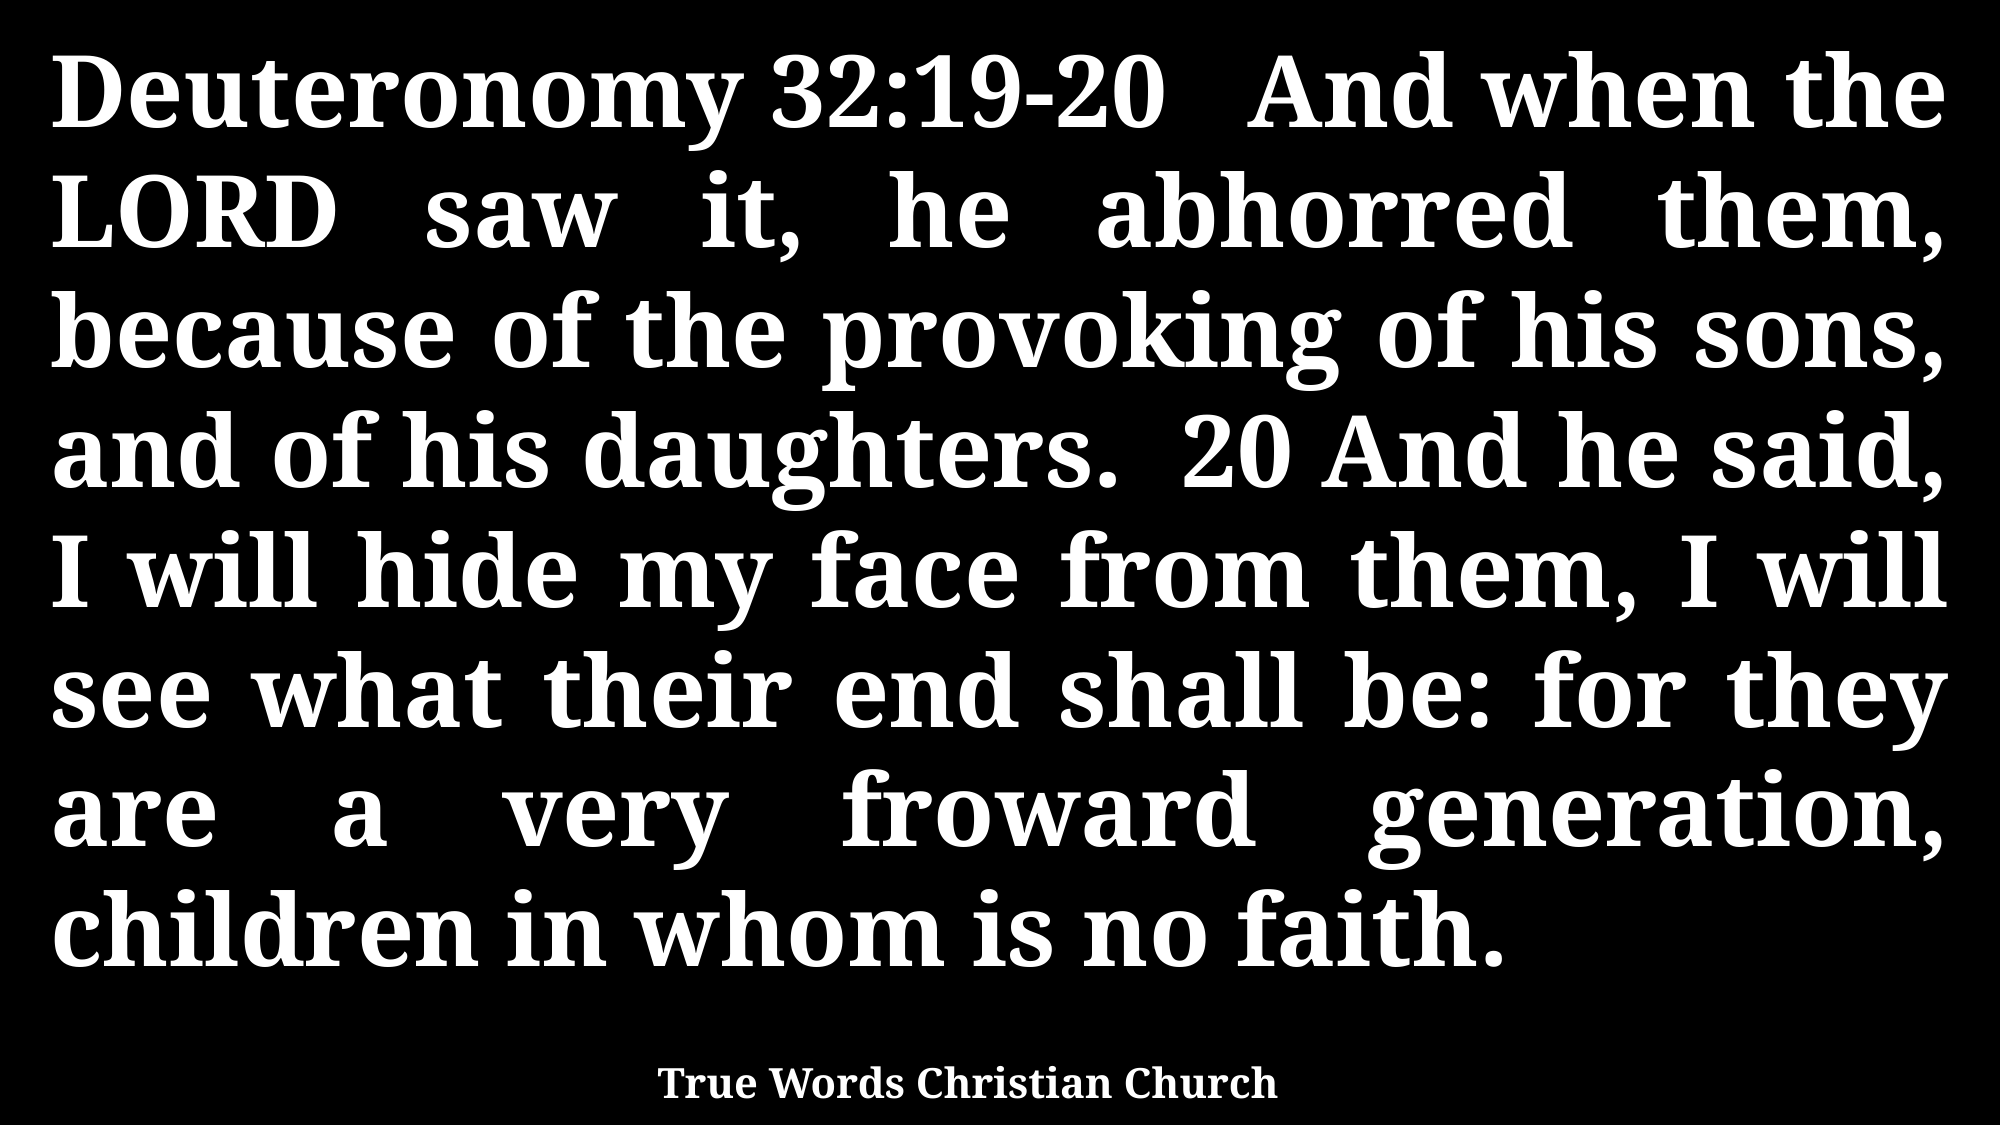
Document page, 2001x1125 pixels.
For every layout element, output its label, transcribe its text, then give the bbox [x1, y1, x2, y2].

text_box Deuteronomy 32:19-20 And when the LORD saw it, he abhorred them, because of the provoking of his sons, and of his daughters. 20 And he said, I will hide my face from them, I will see what their end shall be: for they are a very froward generation, children in whom is no faith. [35, 19, 1965, 995]
text_box True Words Christian Church [642, 1049, 1294, 1114]
